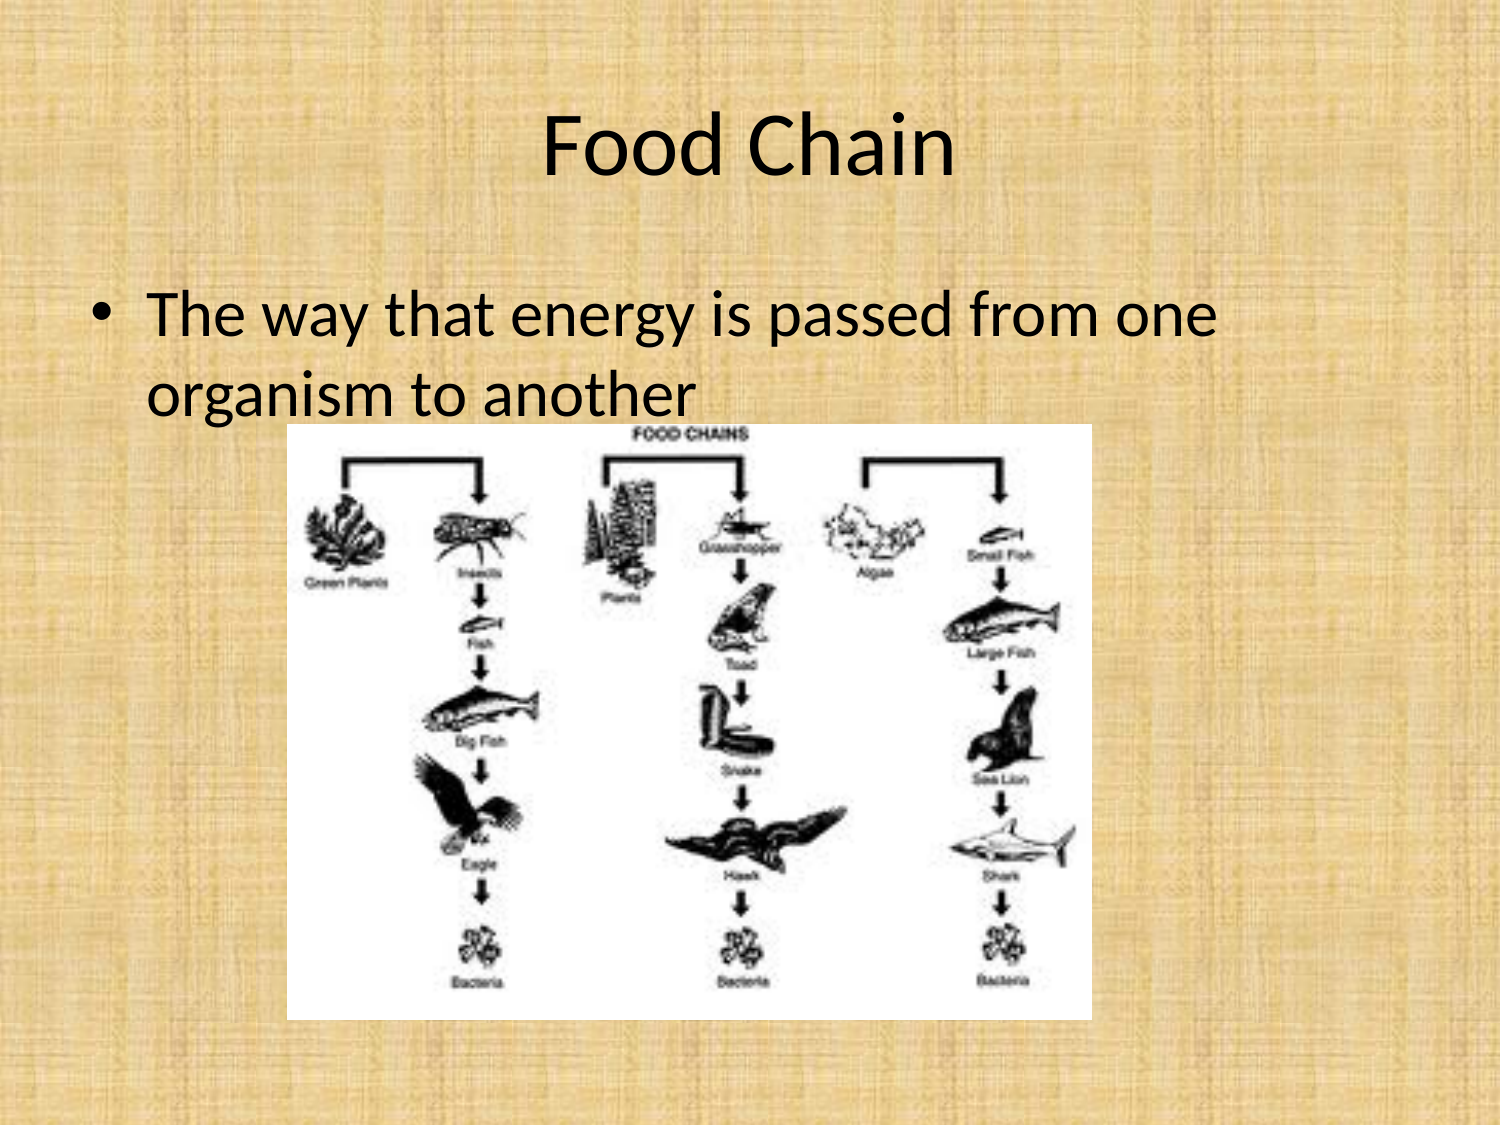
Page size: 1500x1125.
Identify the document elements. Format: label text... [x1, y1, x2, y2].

list The way that energy is passed from one organism to another [75, 262, 1425, 1005]
title Food Chain [75, 45, 1425, 233]
picture [0, 0, 1500, 1125]
